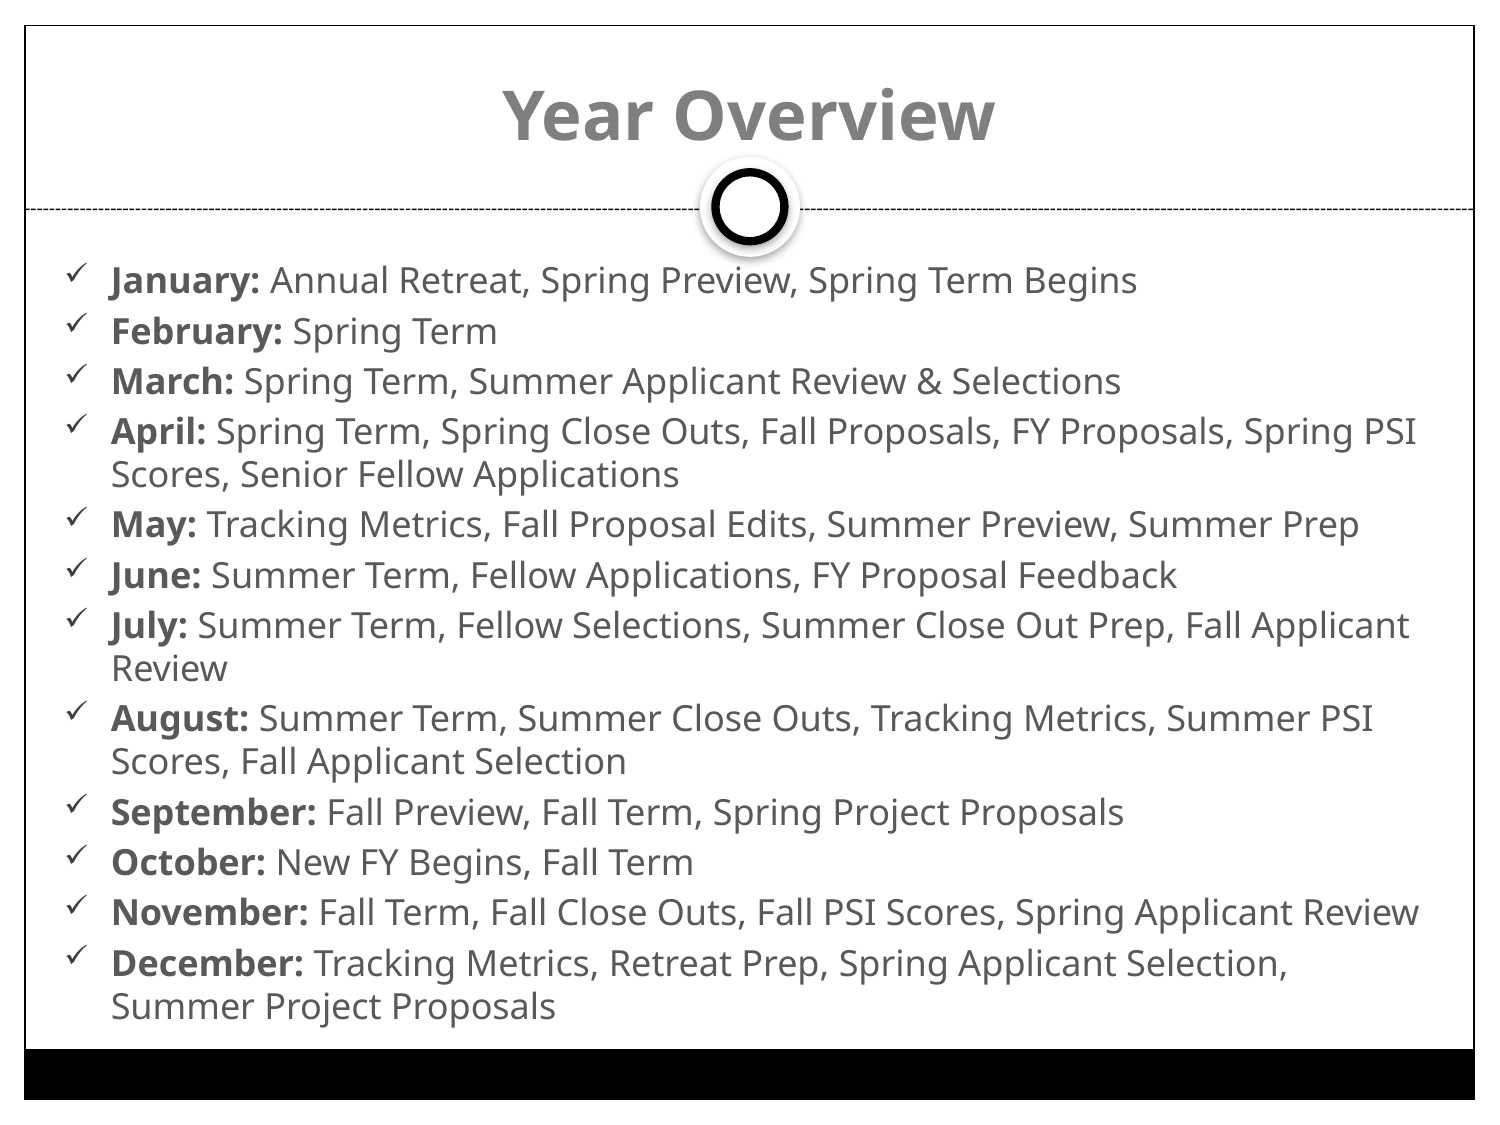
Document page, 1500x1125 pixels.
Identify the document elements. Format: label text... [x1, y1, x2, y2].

list January: Annual Retreat, Spring Preview, Spring Term Begins February: Spring Term March: Spring Term, Summer Applicant Review & Selections April: Spring Term, Spring Close Outs, Fall Proposals, FY Proposals, Spring PSI Scores, Senior Fellow Applications May: Tracking Metrics, Fall Proposal Edits, Summer Preview, Summer Prep June: Summer Term, Fellow Applications, FY Proposal Feedback July: Summer Term, Fellow Selections, Summer Close Out Prep, Fall Applicant Review August: Summer Term, Summer Close Outs, Tracking Metrics, Summer PSI Scores, Fall Applicant Selection September: Fall Preview, Fall Term, Spring Project Proposals October: New FY Begins, Fall Term November: Fall Term, Fall Close Outs, Fall PSI Scores, Spring Applicant Review December: Tracking Metrics, Retreat Prep, Spring Applicant Selection, Summer Project Proposals [49, 250, 1445, 1050]
title Year Overview [49, 37, 1450, 162]
